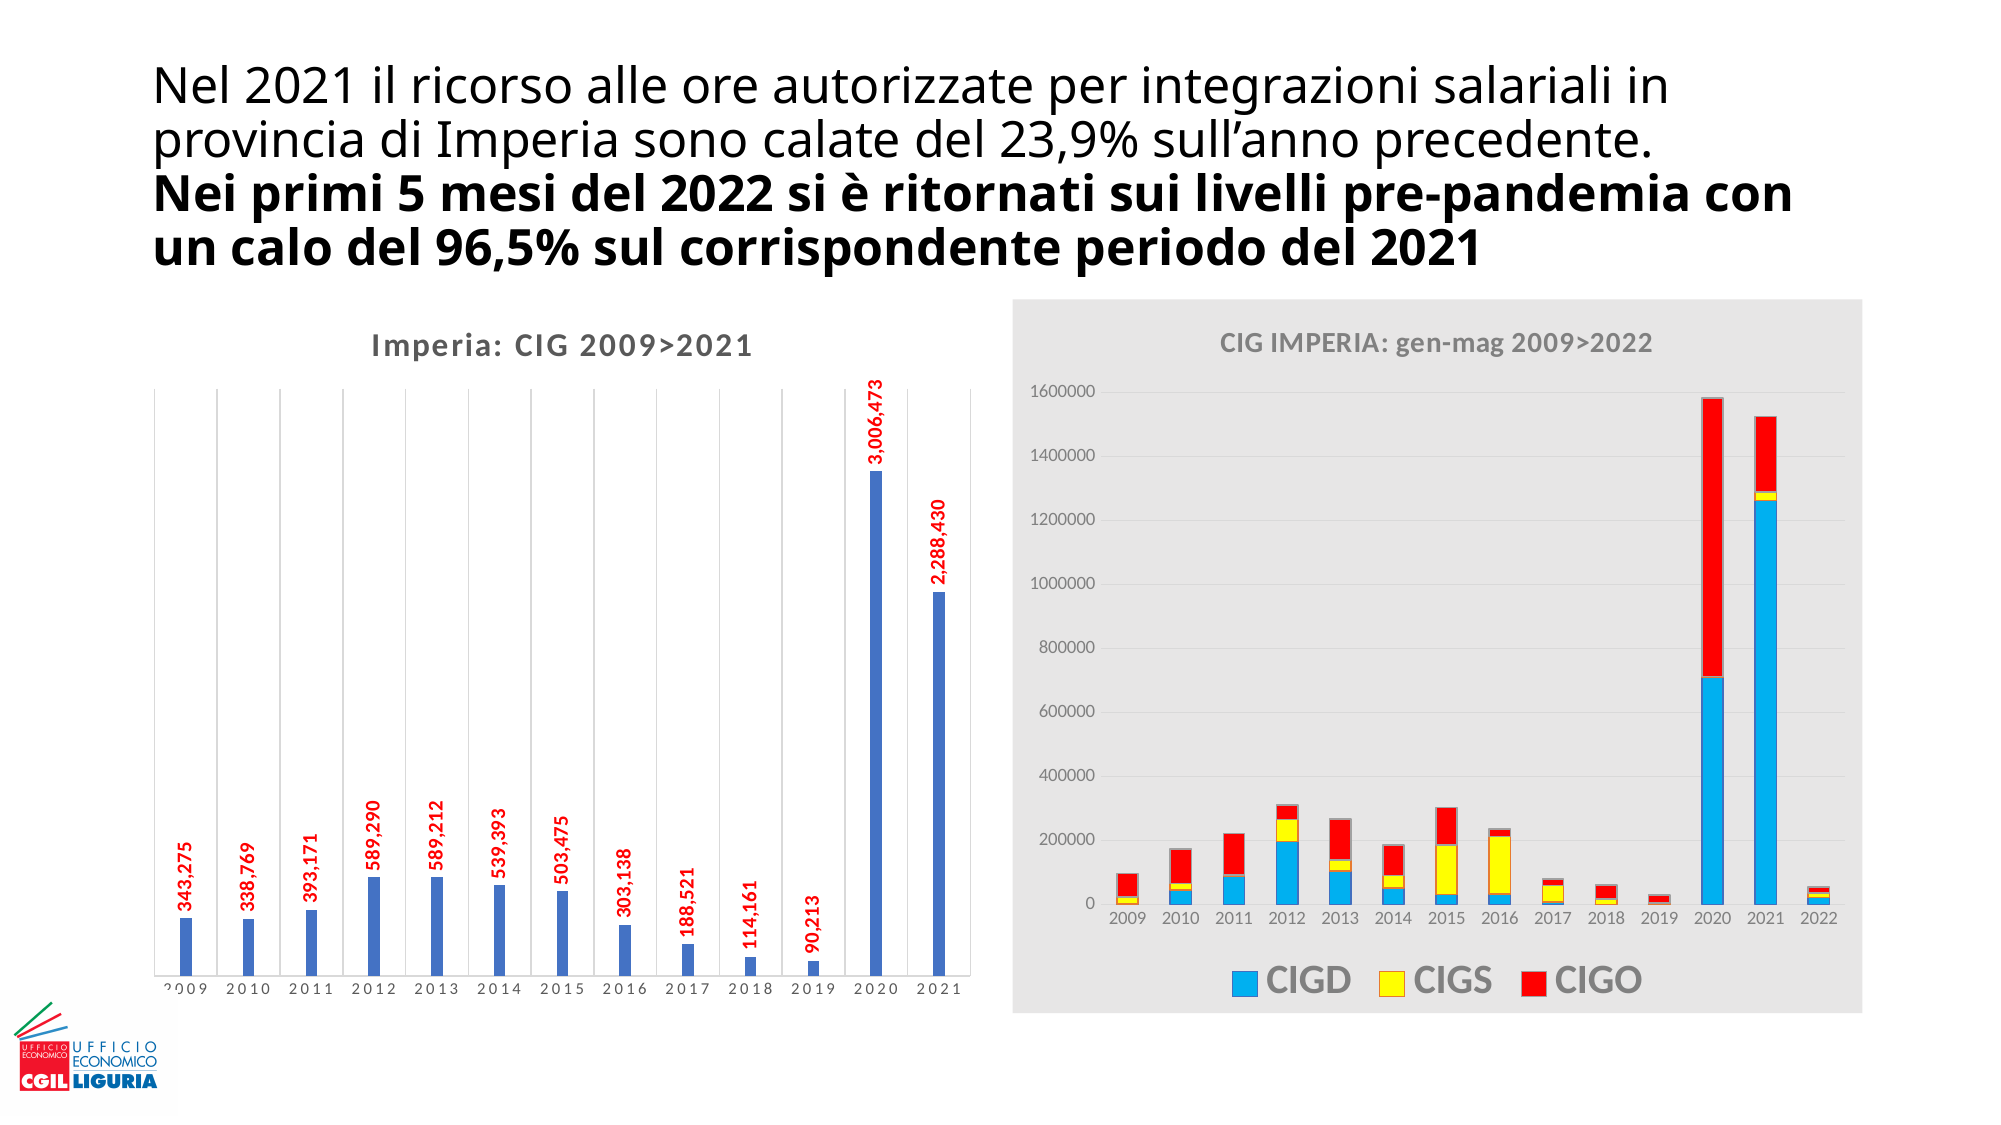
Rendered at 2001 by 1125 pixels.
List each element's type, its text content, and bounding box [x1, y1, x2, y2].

picture [0, 990, 178, 1116]
chart [137, 299, 988, 1014]
chart [1012, 299, 1863, 1014]
title Nel 2021 il ricorso alle ore autorizzate per integrazioni salariali in provincia di Imperia sono calate del 23,9% sull’anno precedente. Nei primi 5 mesi del 2022 si è ritornati sui livelli pre-pandemia con un calo del 96,5% sul corrispondente periodo del 2021 [137, 59, 1863, 278]
